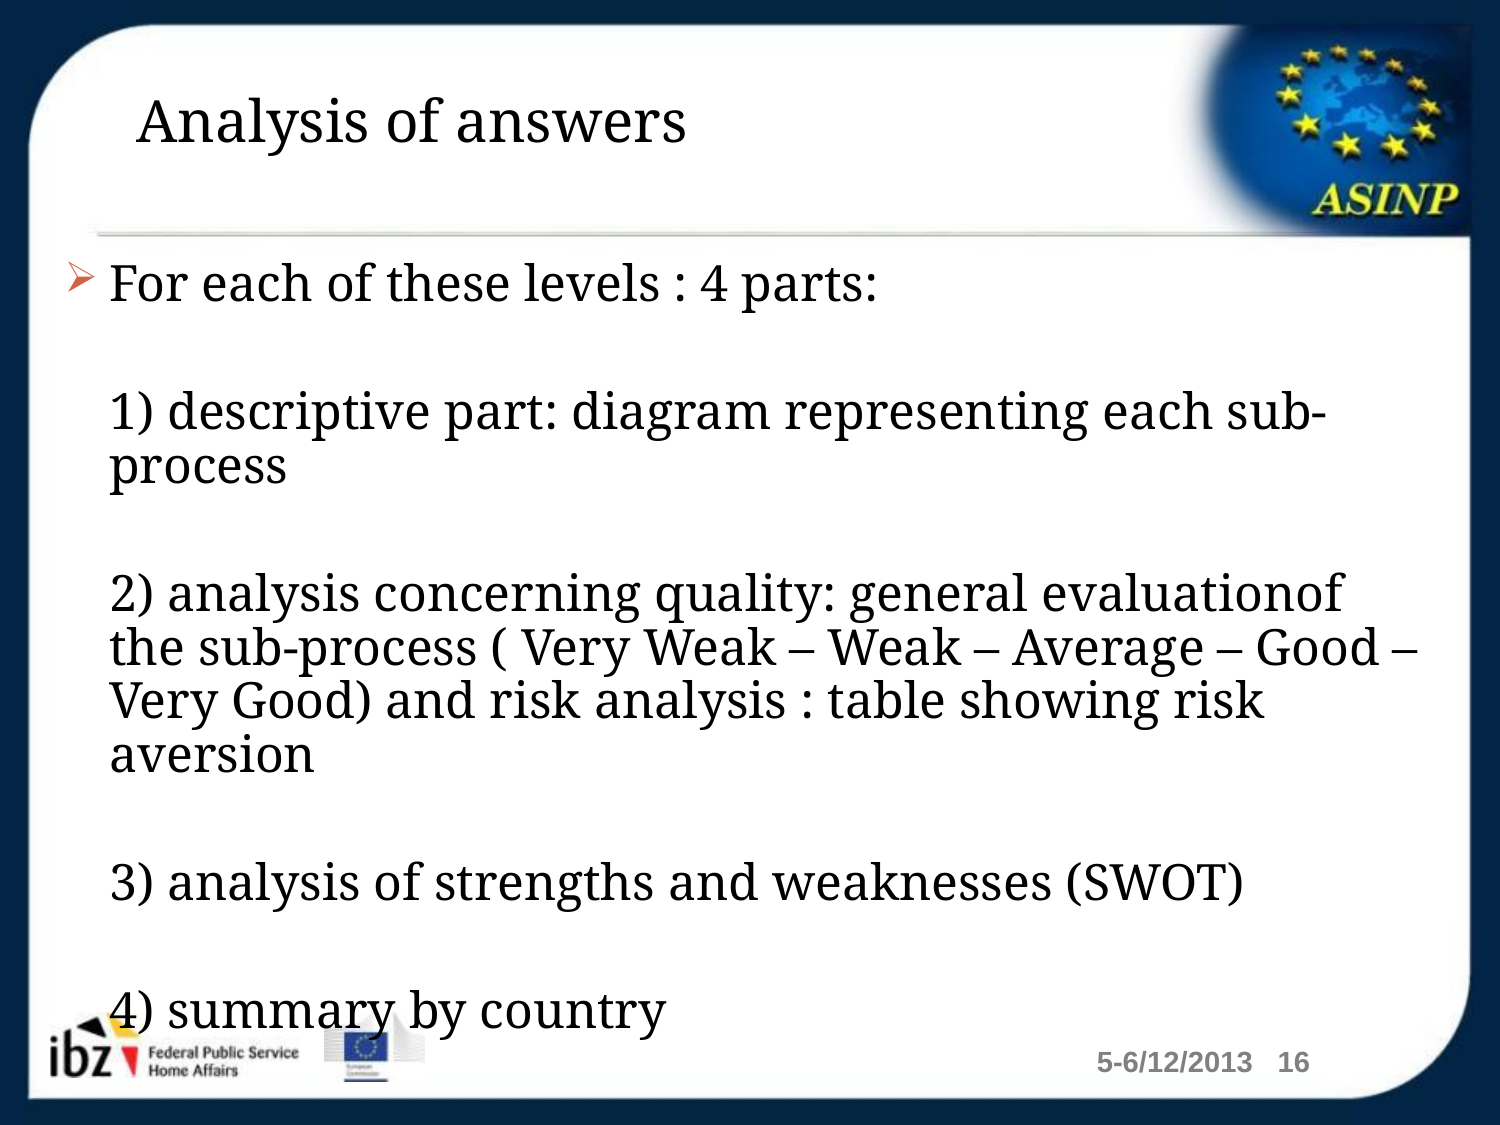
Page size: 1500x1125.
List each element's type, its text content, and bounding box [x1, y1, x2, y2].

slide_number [987, 1012, 1325, 1073]
picture [0, 0, 1500, 1125]
list For each of these levels : 4 parts: 1) descriptive part: diagram representing each sub-process 2) analysis concerning quality: general evaluationof the sub-process ( Very Weak – Weak – Average – Good – Very Good) and risk analysis : table showing risk aversion 3) analysis of strengths and weaknesses (SWOT) 4) summary by country [49, 250, 1445, 1001]
title Analysis of answers [49, 37, 776, 163]
